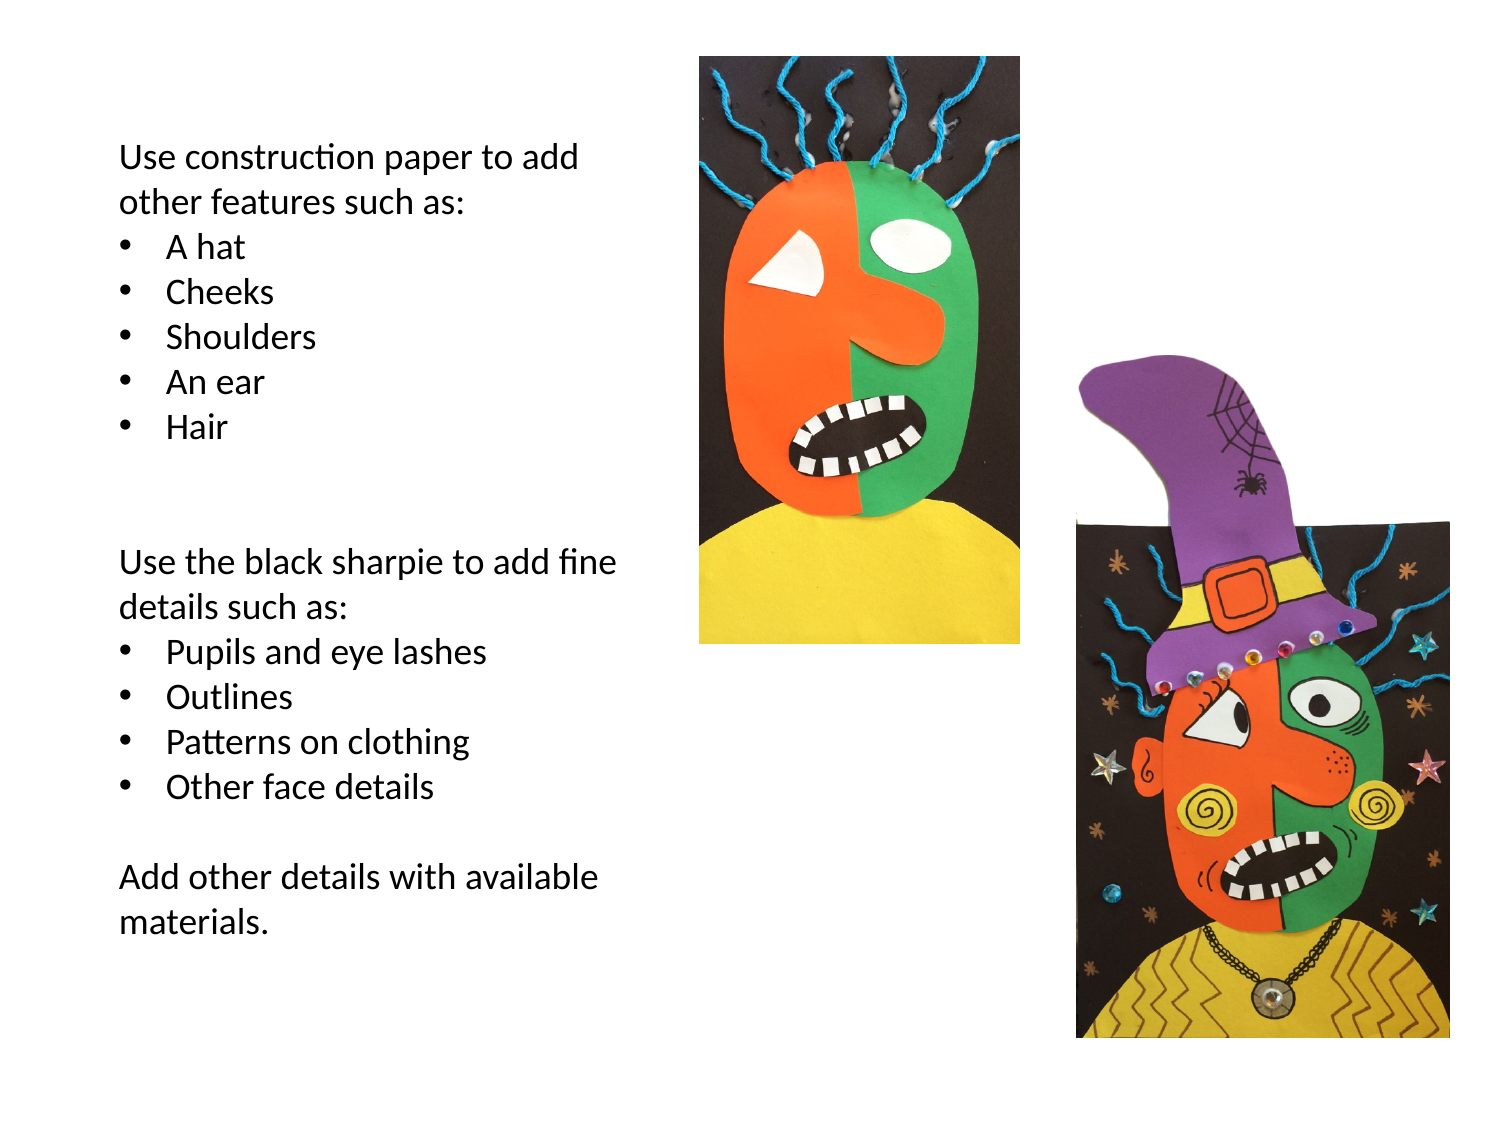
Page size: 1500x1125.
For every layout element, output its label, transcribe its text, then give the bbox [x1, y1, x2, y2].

text_box Use construction paper to add other features such as: A hat Cheeks Shoulders An ear Hair Use the black sharpie to add fine details such as: Pupils and eye lashes Outlines Patterns on clothing Other face details Add other details with available materials. [104, 124, 642, 950]
picture [699, 55, 1020, 644]
picture [1076, 349, 1451, 1038]
